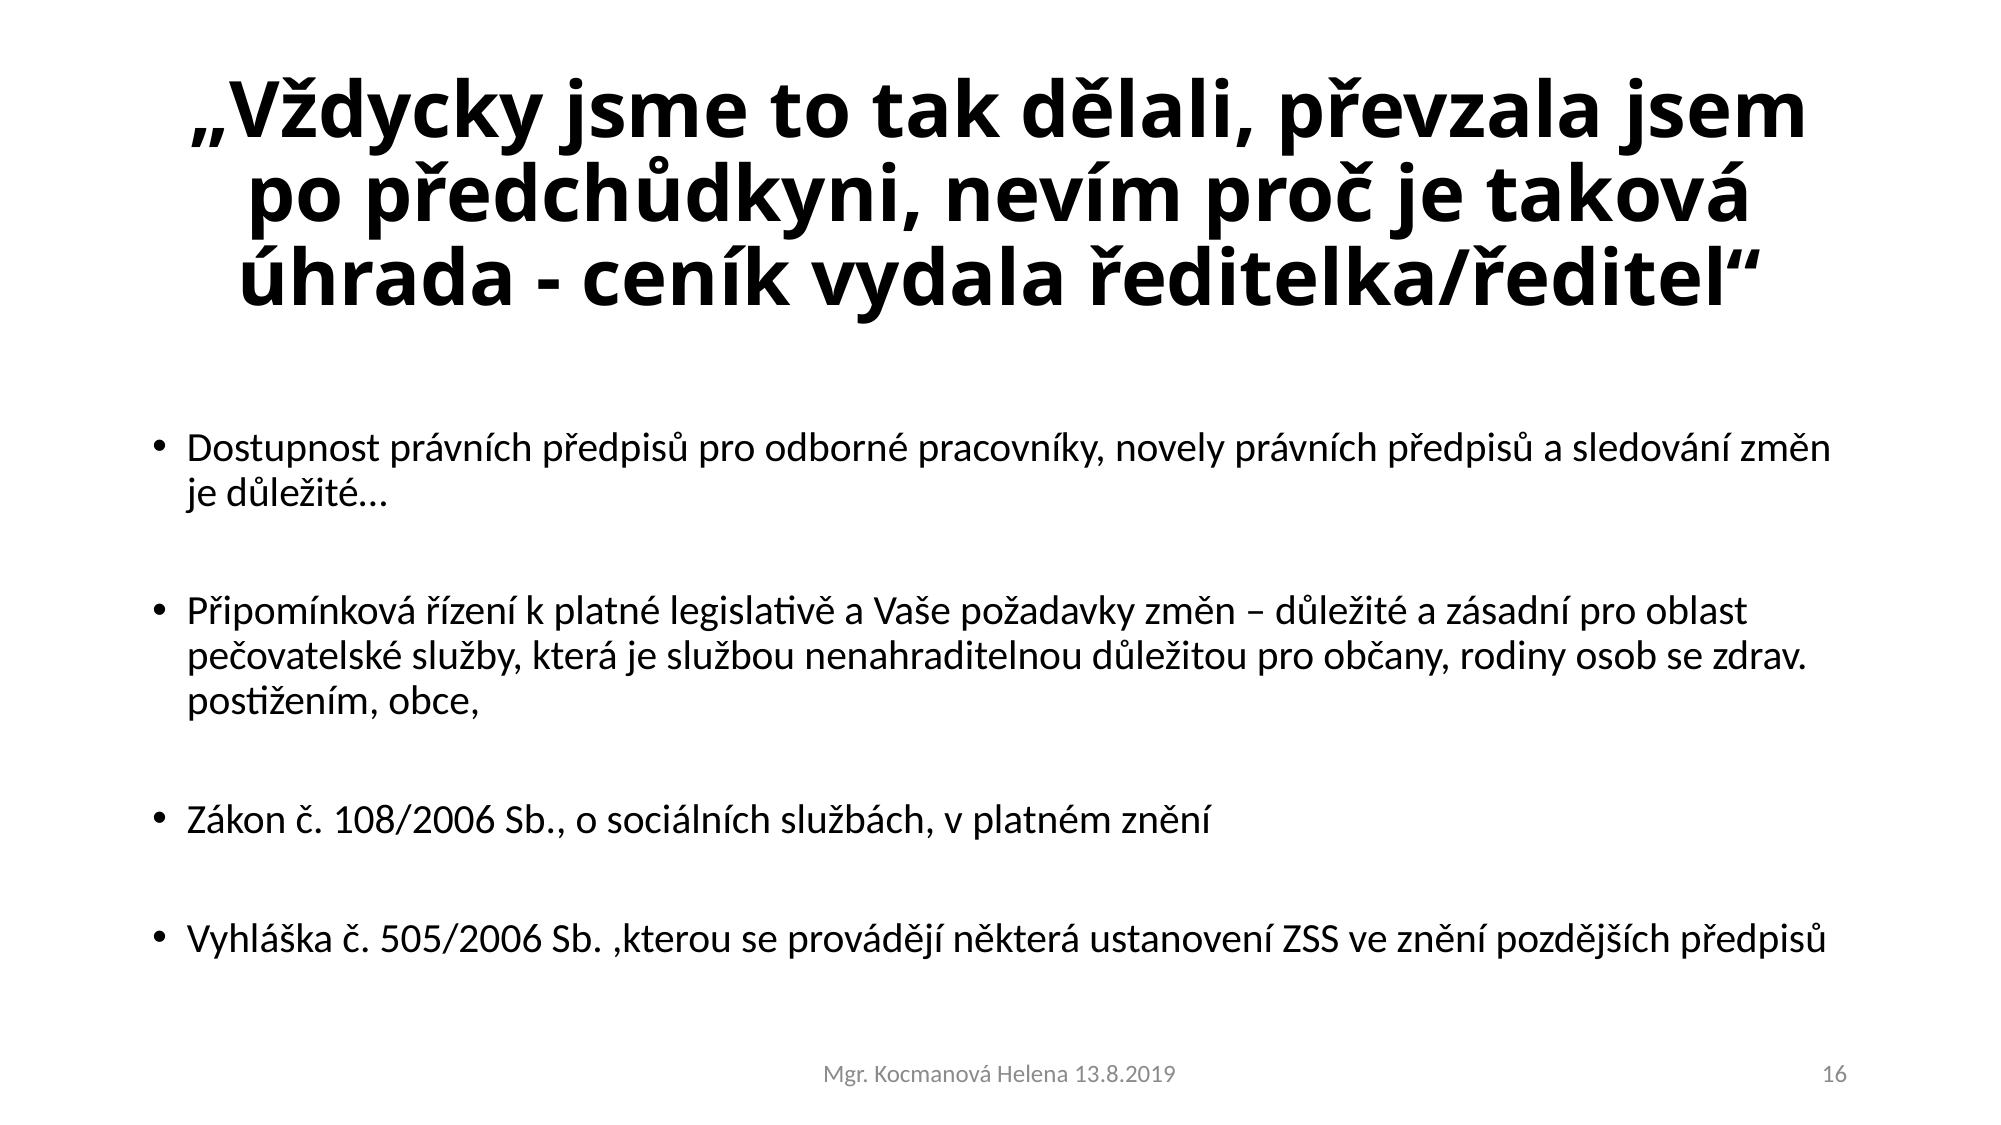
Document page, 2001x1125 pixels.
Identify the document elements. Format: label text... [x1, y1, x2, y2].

list Dostupnost právních předpisů pro odborné pracovníky, novely právních předpisů a sledování změn je důležité… Připomínková řízení k platné legislativě a Vaše požadavky změn – důležité a zásadní pro oblast pečovatelské služby, která je službou nenahraditelnou důležitou pro občany, rodiny osob se zdrav. postižením, obce, Zákon č. 108/2006 Sb., o sociálních službách, v platném znění Vyhláška č. 505/2006 Sb. ,kterou se provádějí některá ustanovení ZSS ve znění pozdějších předpisů [137, 354, 1863, 1014]
footer Mgr. Kocmanová Helena 13.8.2019 [662, 1042, 1338, 1103]
slide_number 16 [1412, 1042, 1863, 1103]
title „Vždycky jsme to tak dělali, převzala jsem po předchůdkyni, nevím proč je taková úhrada - ceník vydala ředitelka/ředitel“ [137, 59, 1863, 334]
